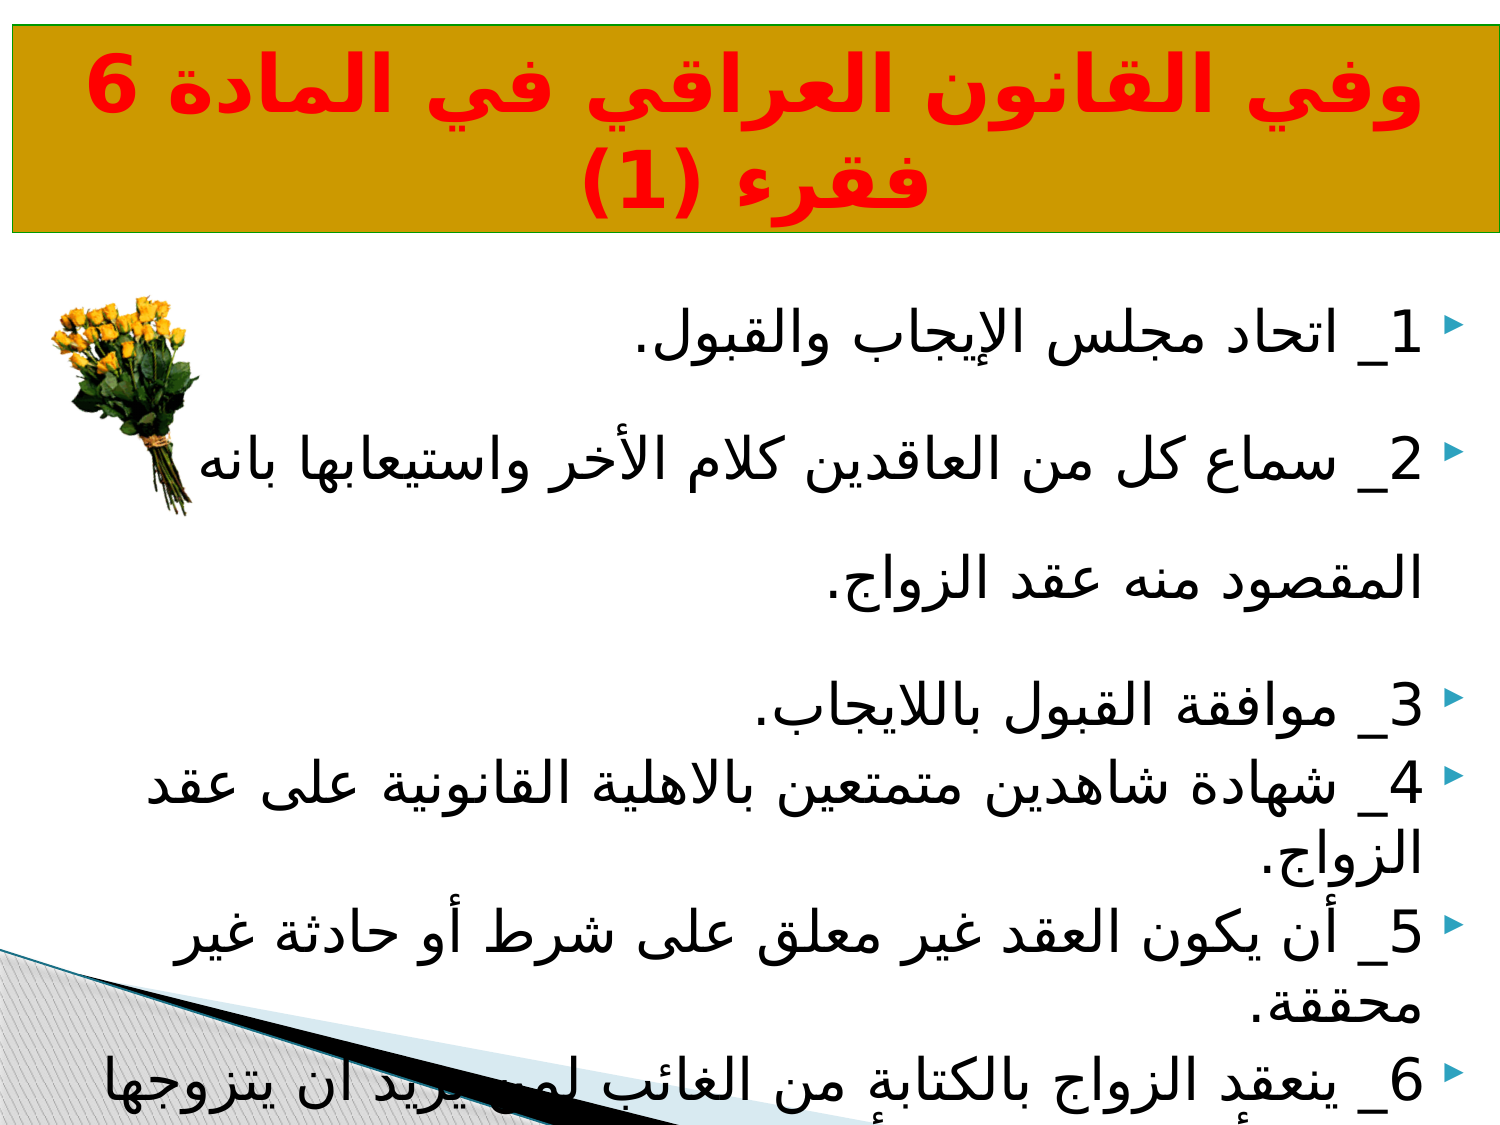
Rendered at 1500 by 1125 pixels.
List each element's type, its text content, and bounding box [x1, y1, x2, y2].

list 1_ اتحاد مجلس الإيجاب والقبول. 2_ سماع كل من العاقدين كلام الأخر واستيعابها بانه المقصود منه عقد الزواج. 3_ موافقة القبول باللايجاب. 4_ شهادة شاهدين متمتعين بالاهلية القانونية على عقد الزواج. 5_ أن يكون العقد غير معلق على شرط أو حادثة غير محققة. 6_ ينعقد الزواج بالكتابة من الغائب لمن يريد أن يتزوجها بشرط أن تقرا الكتاب أو تقرؤه على الشاهدين وتسمعهما عبارته وتشهدهمما على أنها قبل الزواج منه. 7_ الشروط المشروعة التي تشترط ضمن عقد الزواج معتبرة يجب الإيفاء بها. 8_ للزوجة طلب فسخ العقد عند عدم ايفاء الزوج بما اشترط ضمن عقد الزواج. [0, 237, 1500, 1125]
picture [0, 250, 267, 559]
title وفي القانون العراقي في المادة 6 فقرء (1) [12, 24, 1500, 233]
